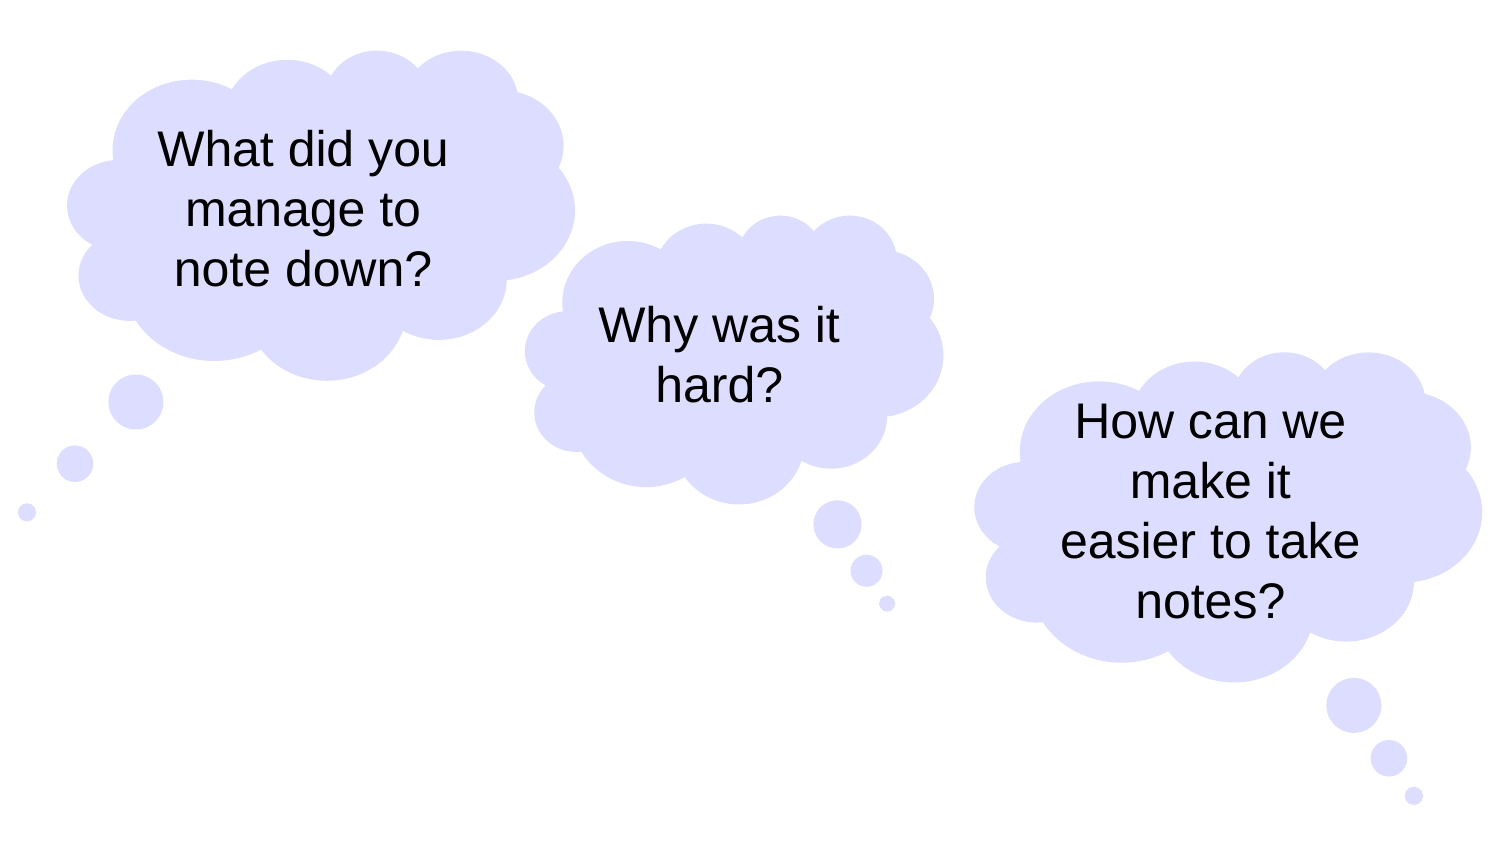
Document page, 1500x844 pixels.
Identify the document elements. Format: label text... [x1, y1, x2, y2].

text_box How can we make it easier to take notes? [1370, 739, 1408, 777]
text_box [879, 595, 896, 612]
text_box How can we make it easier to take notes? [974, 352, 1483, 683]
text_box Why was it hard? [813, 500, 862, 549]
text_box Why was it hard? [524, 215, 944, 505]
text_box What did you manage to note down? [56, 445, 94, 483]
text_box How can we make it easier to take notes? [1326, 677, 1382, 733]
text_box Why was it hard? [850, 554, 883, 587]
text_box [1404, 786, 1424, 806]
text_box What did you manage to note down? [108, 374, 164, 430]
text_box What did you manage to note down? [67, 50, 576, 381]
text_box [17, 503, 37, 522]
